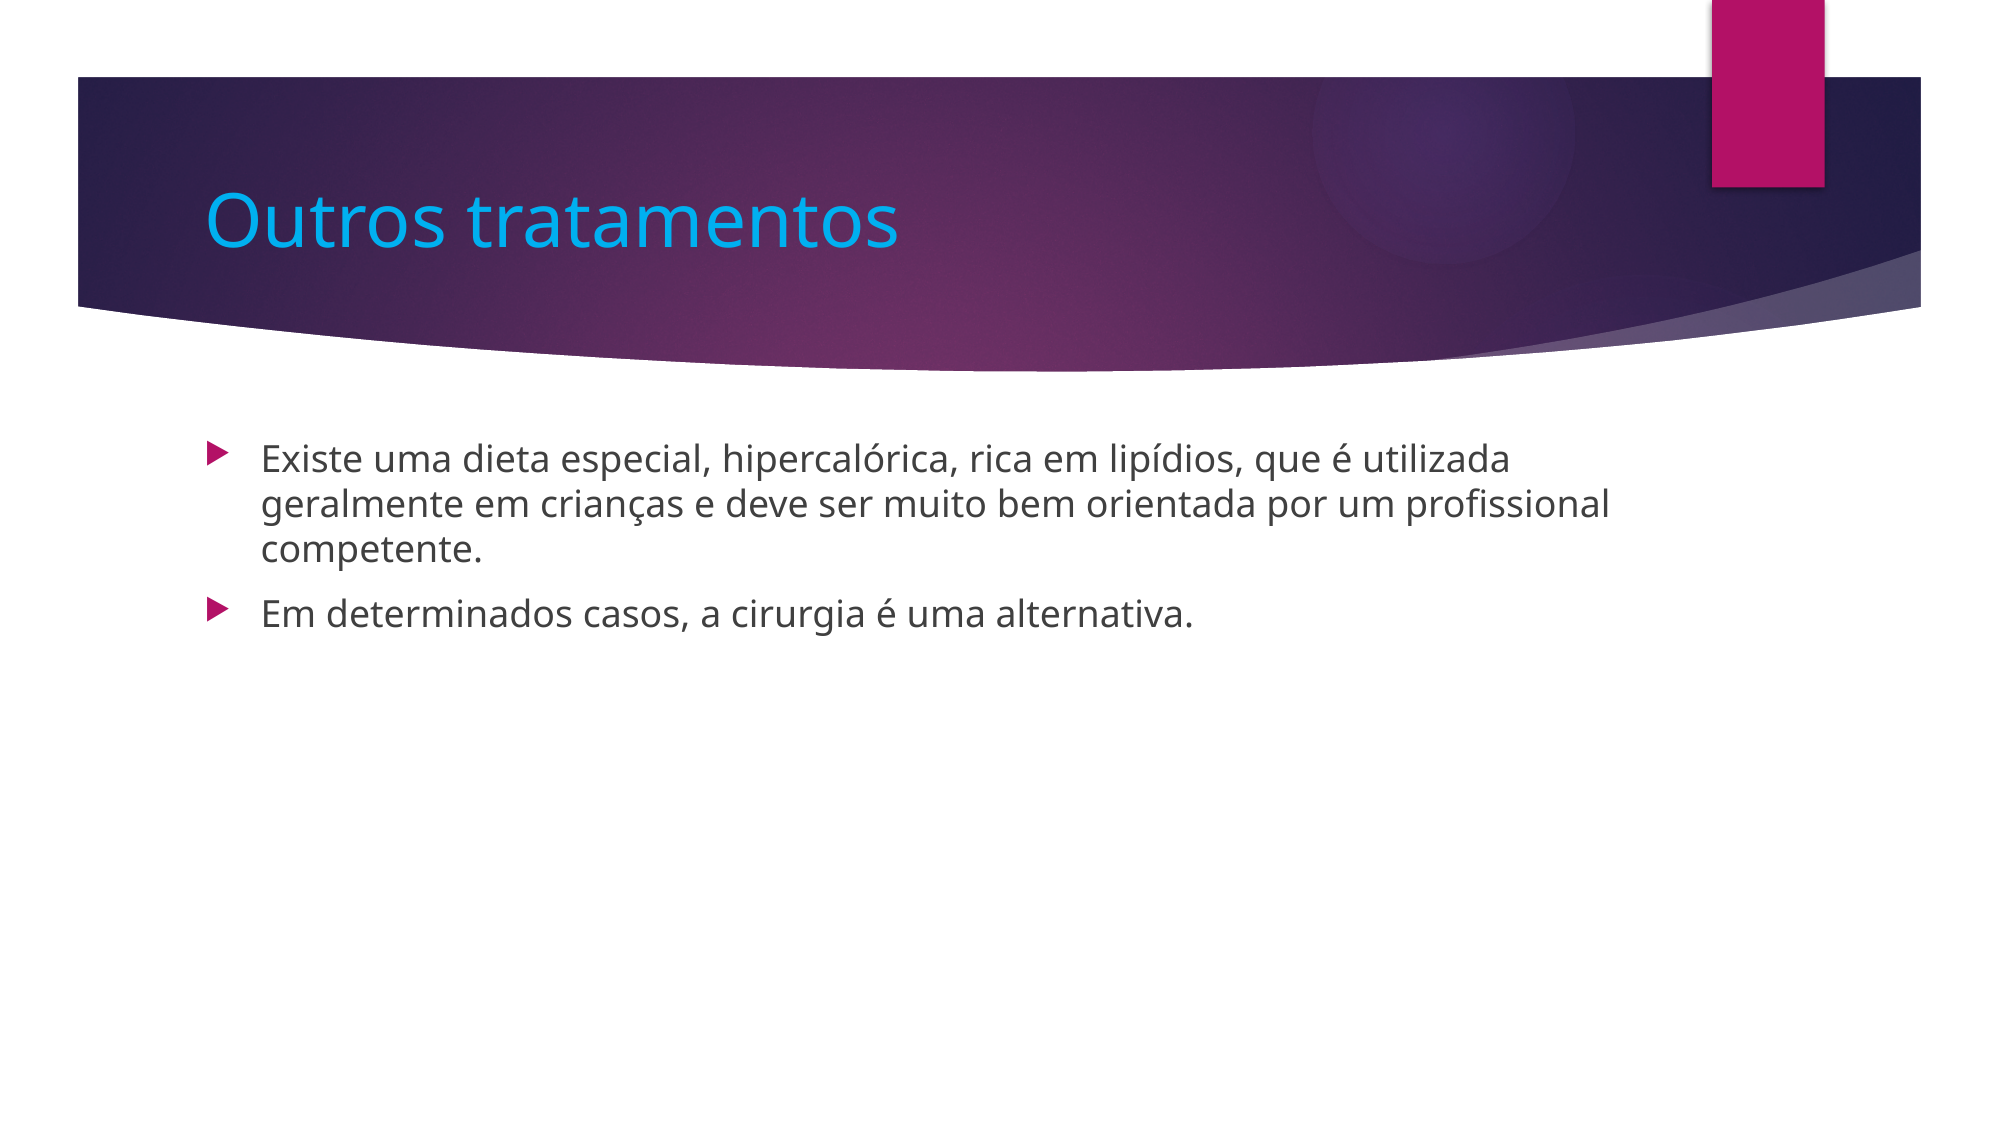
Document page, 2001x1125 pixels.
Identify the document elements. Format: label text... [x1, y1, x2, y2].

list Existe uma dieta especial, hipercalórica, rica em lipídios, que é utilizada geralmente em crianças e deve ser muito bem orientada por um profissional competente. Em determinados casos, a cirurgia é uma alternativa. [189, 427, 1638, 988]
title Outros tratamentos [189, 159, 1627, 276]
